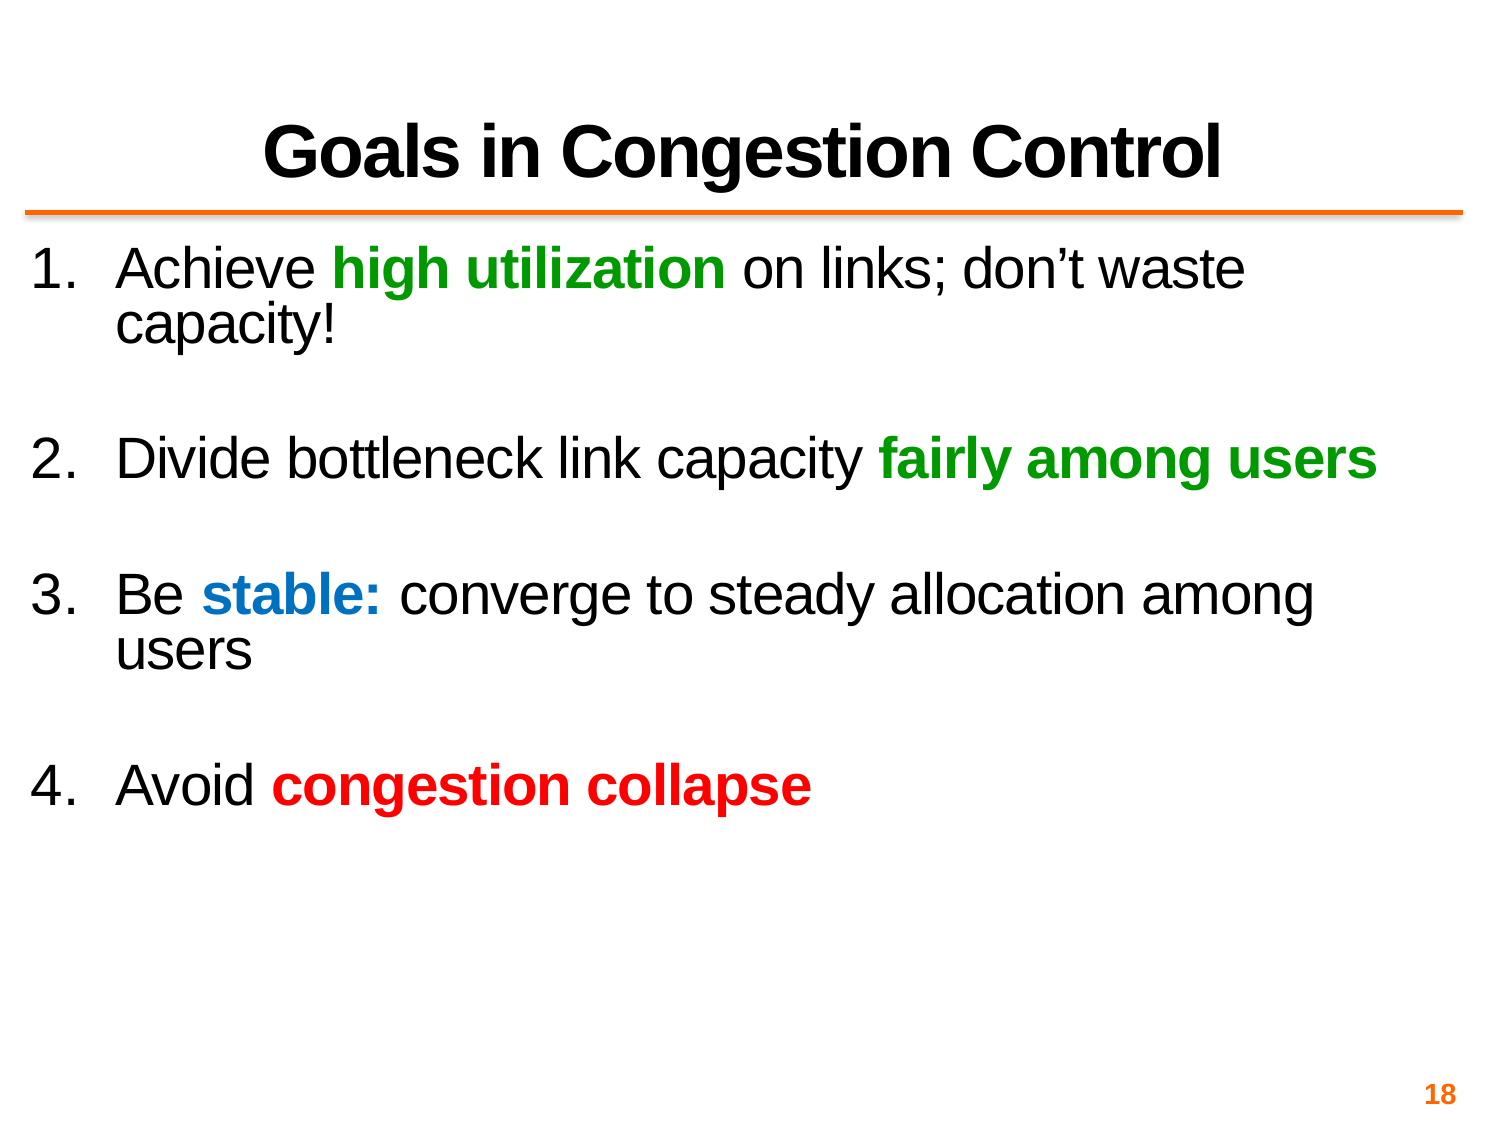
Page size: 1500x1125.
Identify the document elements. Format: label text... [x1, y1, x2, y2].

title Goals in Congestion Control [24, 24, 1463, 201]
slide_number 18 [1112, 1074, 1463, 1110]
list Achieve high utilization on links; don’t waste capacity! Divide bottleneck link capacity fairly among users Be stable: converge to steady allocation among users Avoid congestion collapse [24, 237, 1463, 1063]
